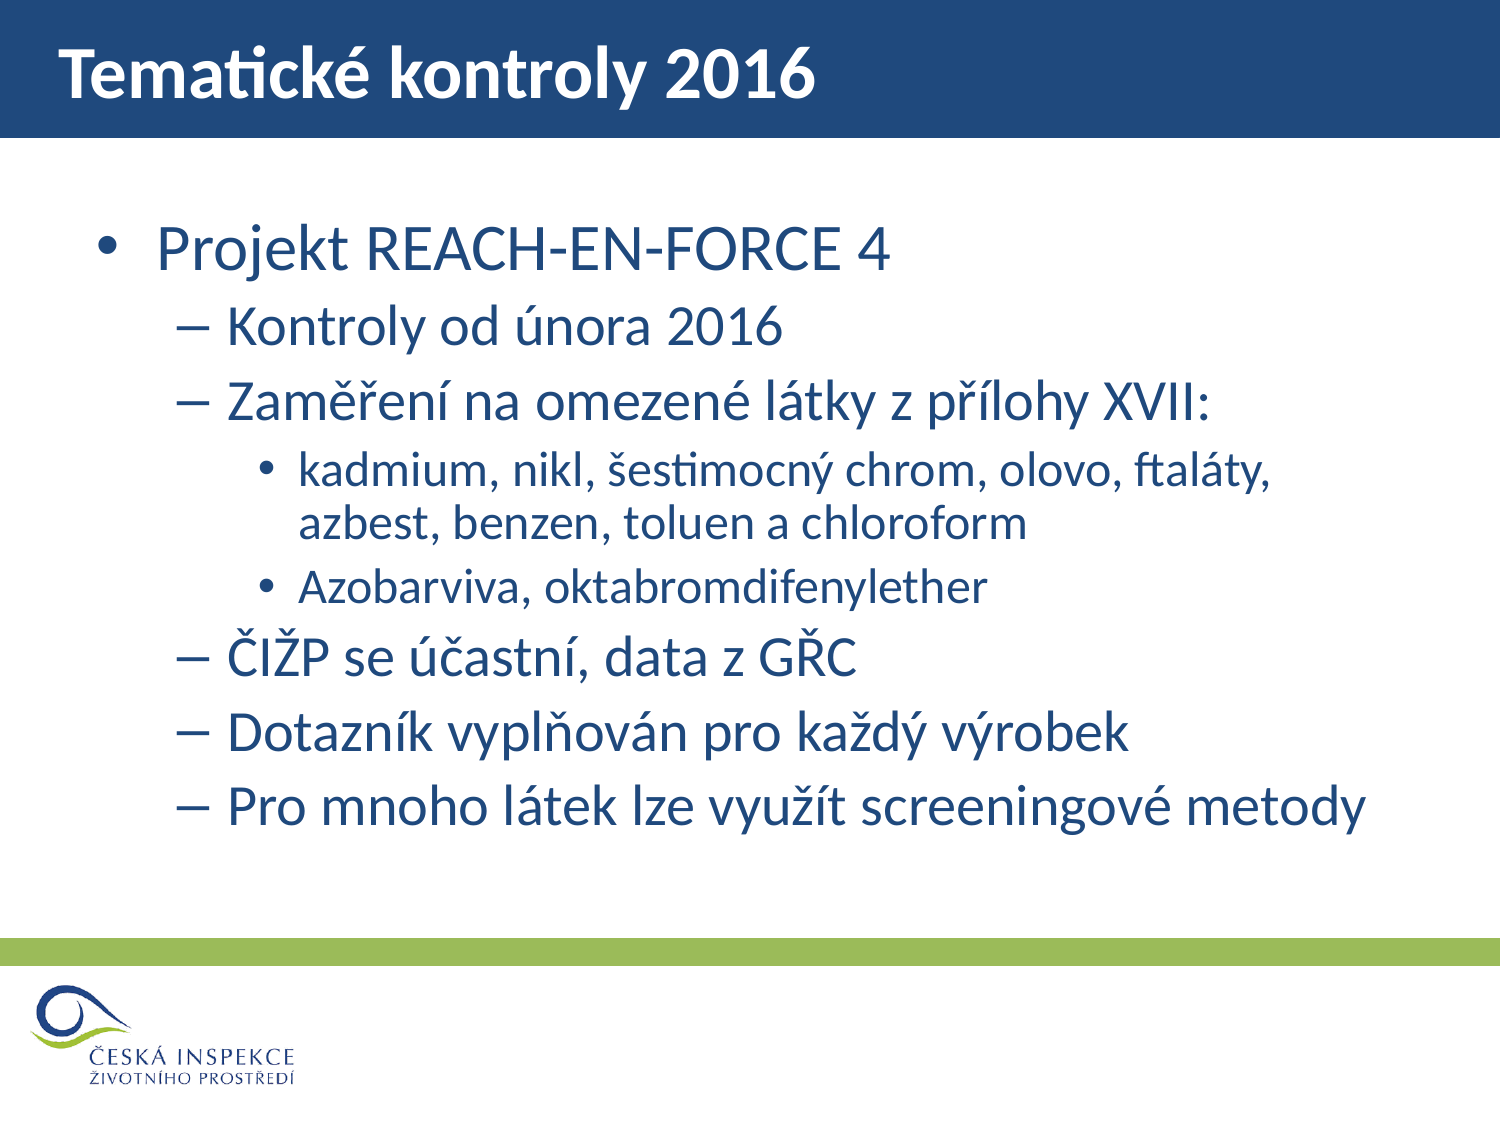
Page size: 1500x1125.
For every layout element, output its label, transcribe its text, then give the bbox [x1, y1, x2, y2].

picture [26, 983, 301, 1094]
text_box [0, 938, 1500, 966]
title Tematické kontroly 2016 [0, 0, 1500, 138]
list Projekt REACH-EN-FORCE 4 Kontroly od února 2016 Zaměření na omezené látky z přílohy XVII: kadmium, nikl, šestimocný chrom, olovo, ftaláty, azbest, benzen, toluen a chloroform Azobarviva, oktabromdifenylether ČIŽP se účastní, data z GŘC Dotazník vyplňován pro každý výrobek Pro mnoho látek lze využít screeningové metody [80, 196, 1431, 894]
